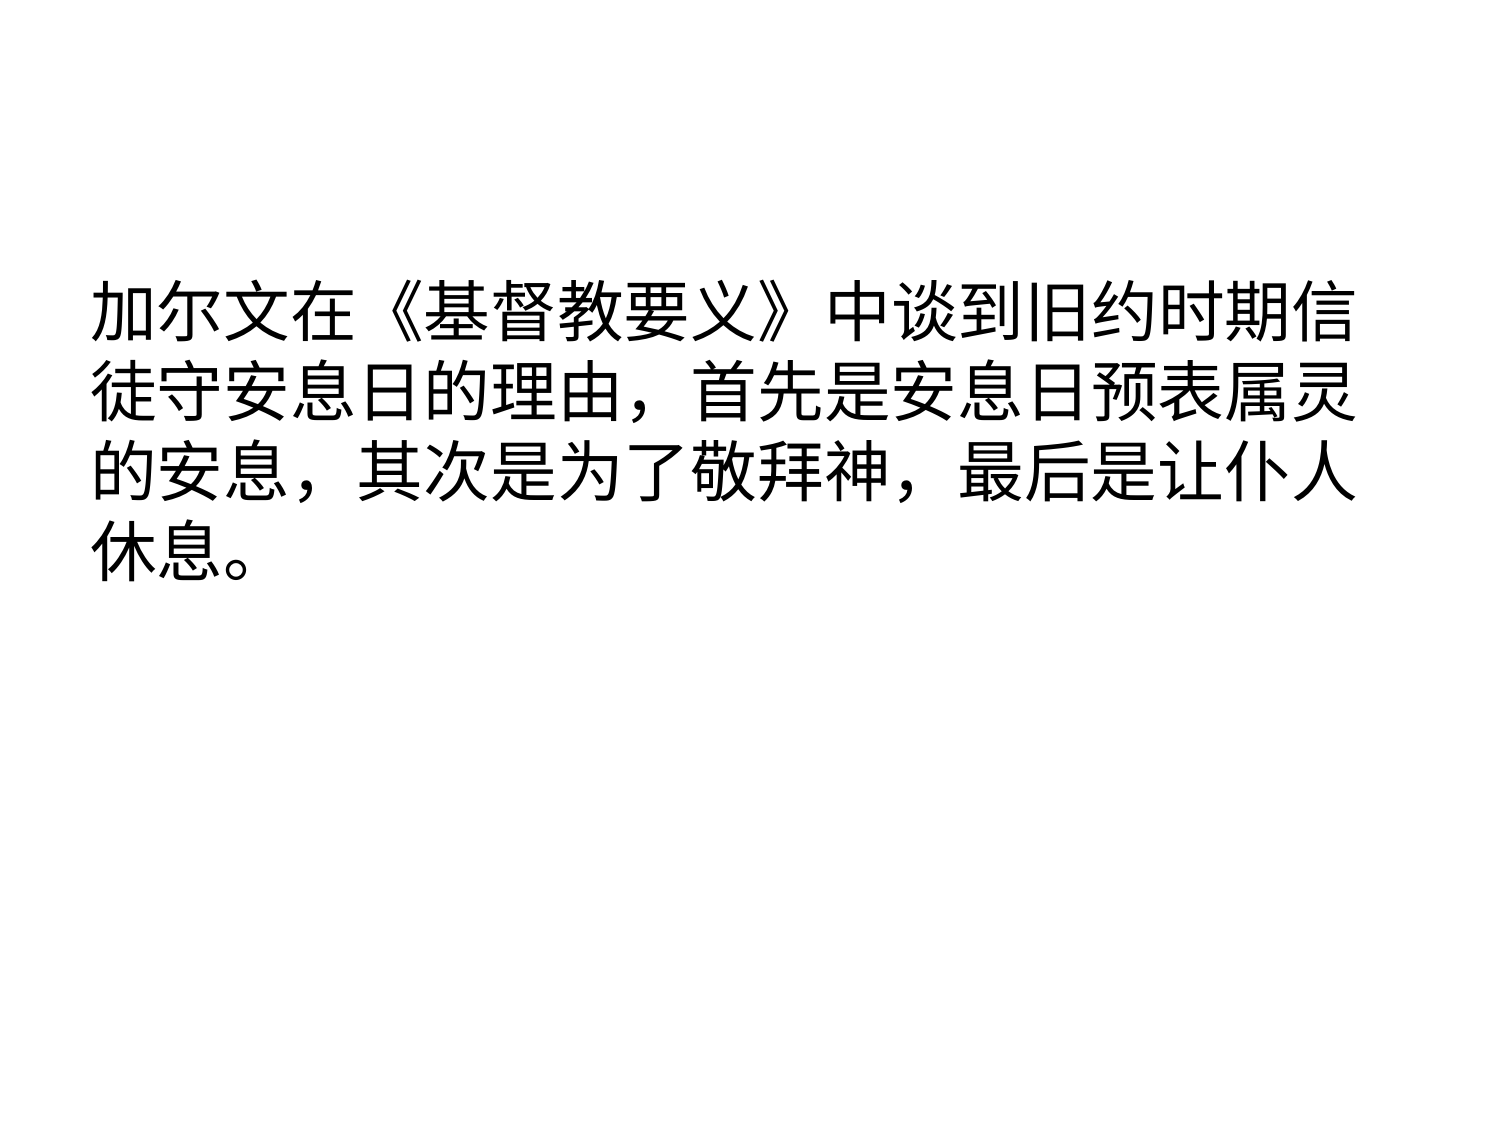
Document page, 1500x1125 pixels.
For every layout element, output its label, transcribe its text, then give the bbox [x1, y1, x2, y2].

list 加尔文在《基督教要义》中谈到旧约时期信徒守安息日的理由，首先是安息日预表属灵的安息，其次是为了敬拜神，最后是让仆人休息。 [75, 262, 1425, 1005]
